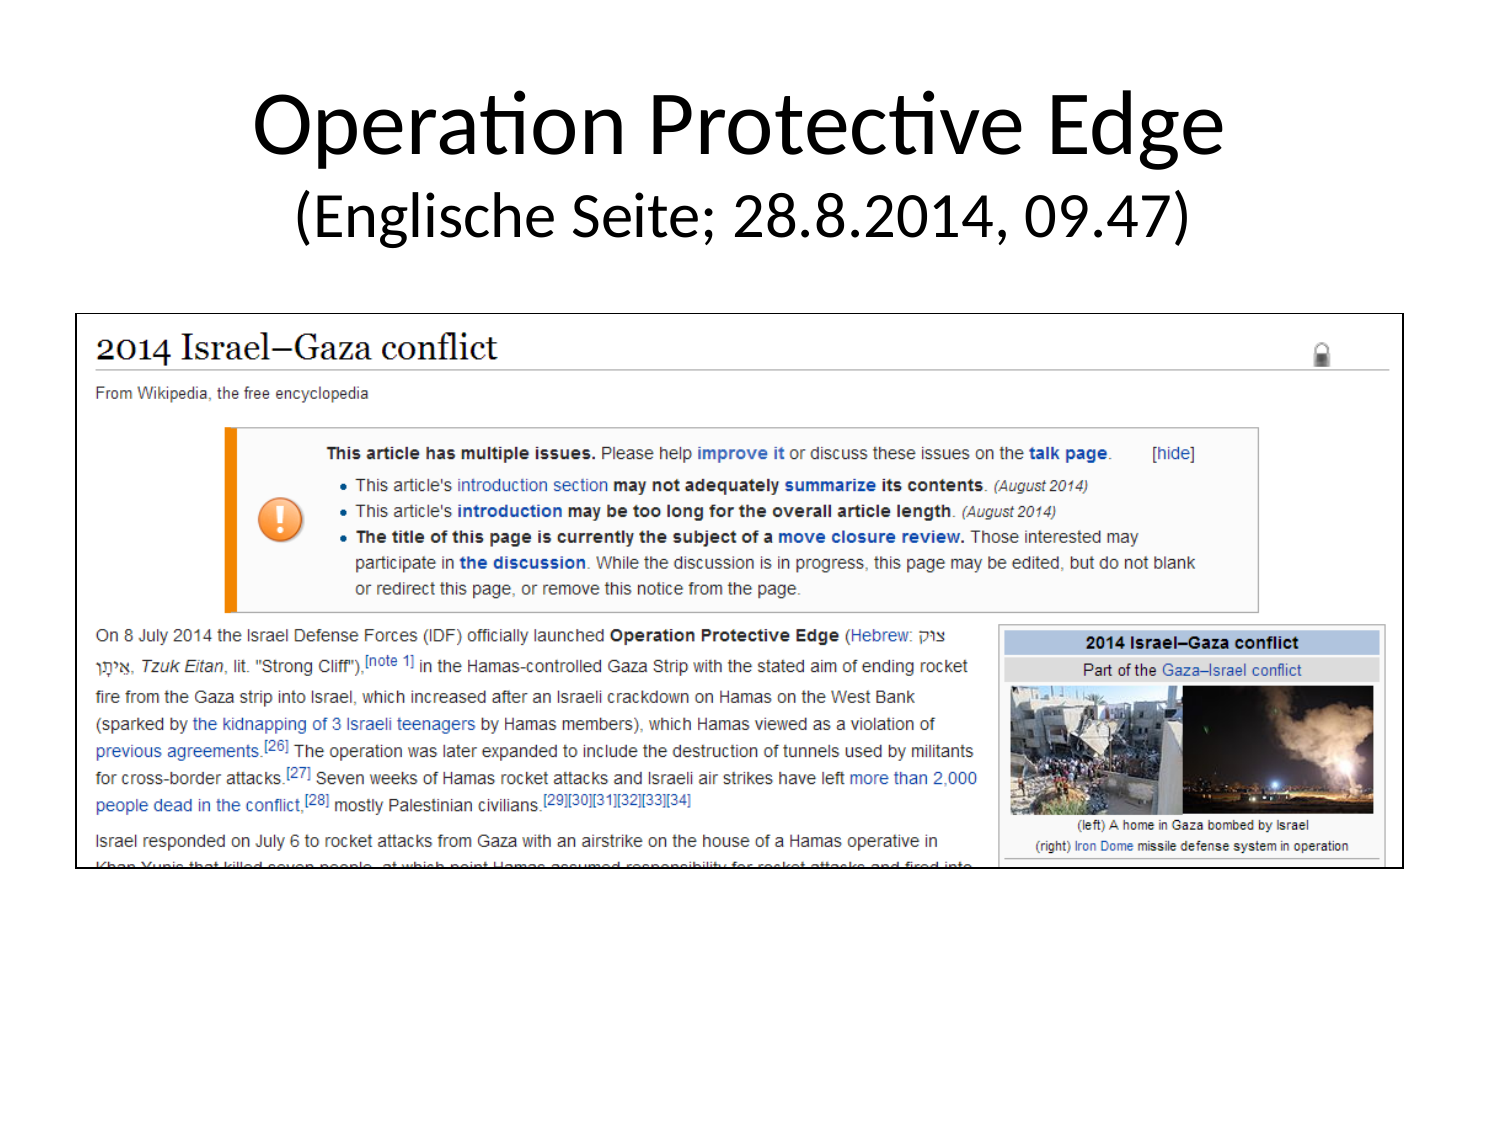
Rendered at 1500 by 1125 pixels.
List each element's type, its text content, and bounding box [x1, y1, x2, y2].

title Operation Protective Edge (Englische Seite; 28.8.2014, 09.47) [75, 45, 1425, 268]
picture [76, 314, 1403, 868]
